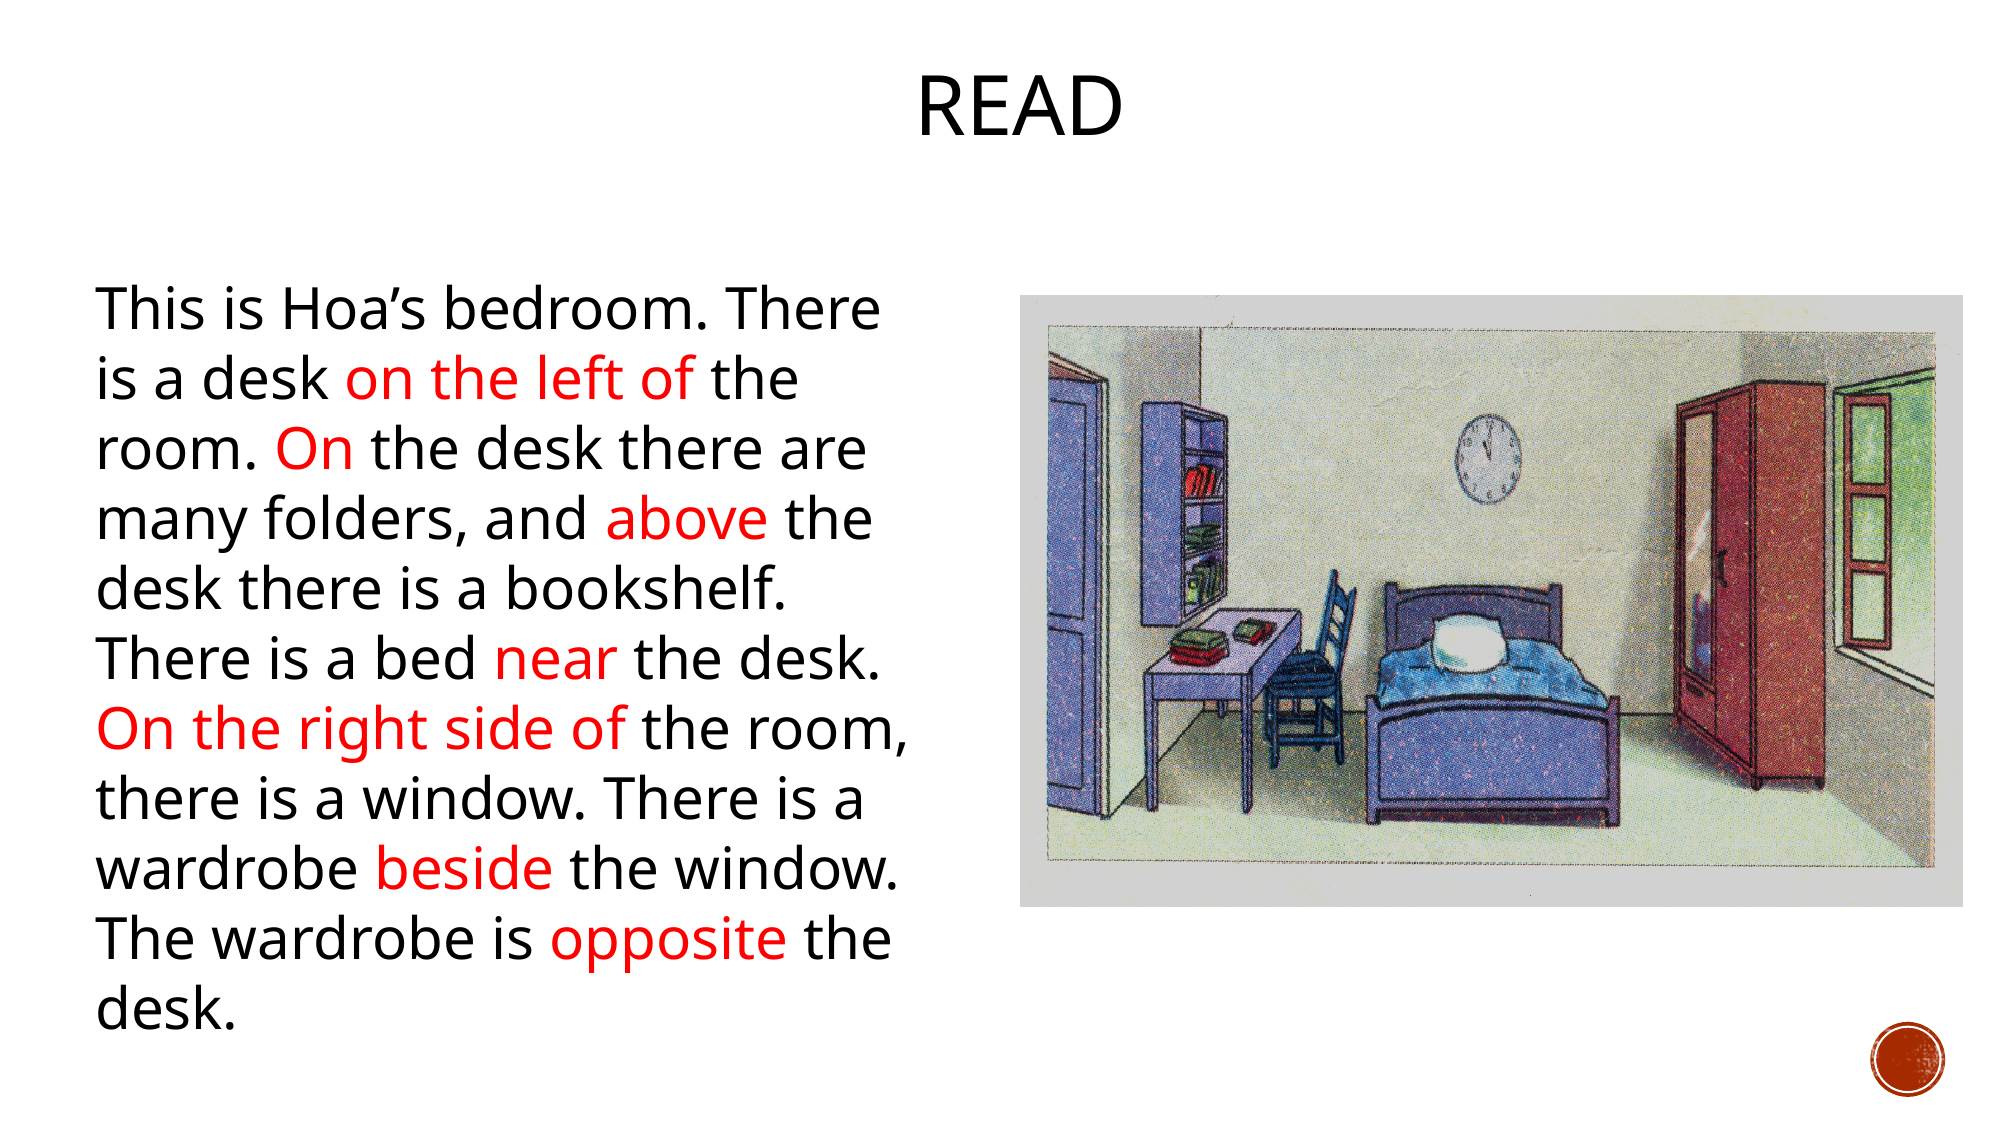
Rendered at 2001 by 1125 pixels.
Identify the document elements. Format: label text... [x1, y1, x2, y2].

picture [1020, 295, 1963, 907]
text_box This is Hoa’s bedroom. There is a desk on the left of the room. On the desk there are many folders, and above the desk there is a bookshelf. There is a bed near the desk. On the right side of the room, there is a window. There is a wardrobe beside the window. The wardrobe is opposite the desk. [80, 264, 945, 1049]
text_box READ [564, 44, 1476, 160]
